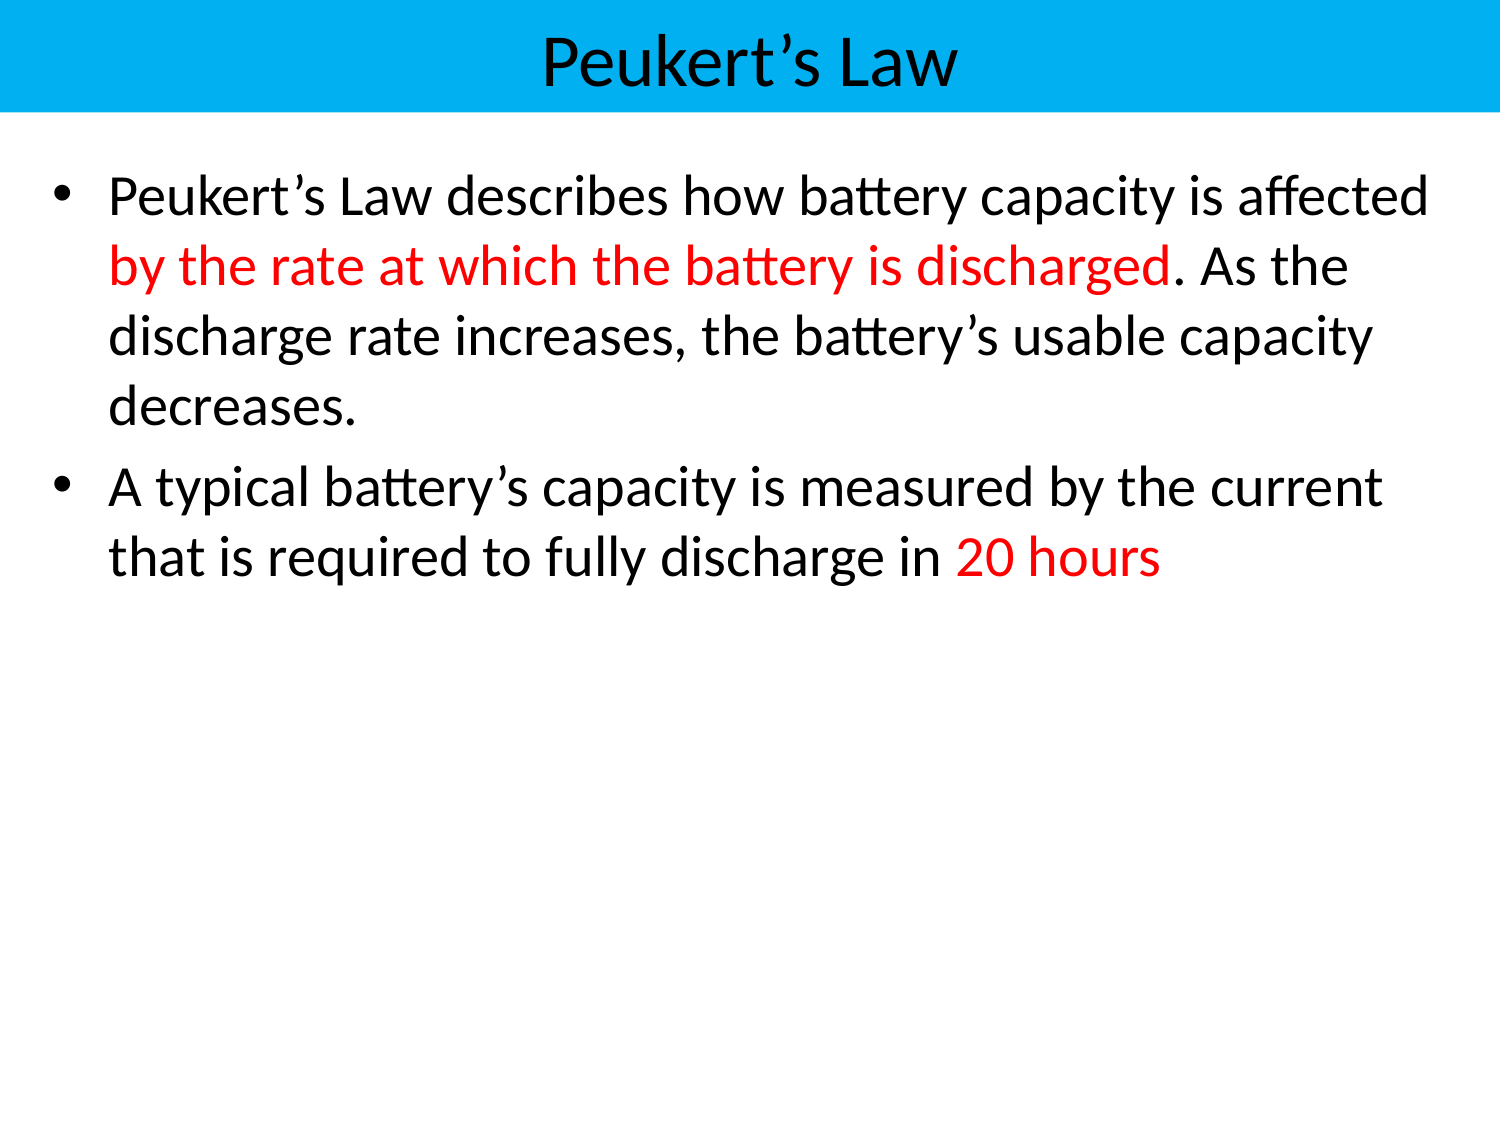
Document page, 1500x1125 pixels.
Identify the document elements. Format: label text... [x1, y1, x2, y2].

list Peukert’s Law describes how battery capacity is affected by the rate at which the battery is discharged. As the discharge rate increases, the battery’s usable capacity decreases. A typical battery’s capacity is measured by the current that is required to fully discharge in 20 hours [37, 149, 1463, 1005]
title Peukert’s Law [0, 0, 1500, 113]
